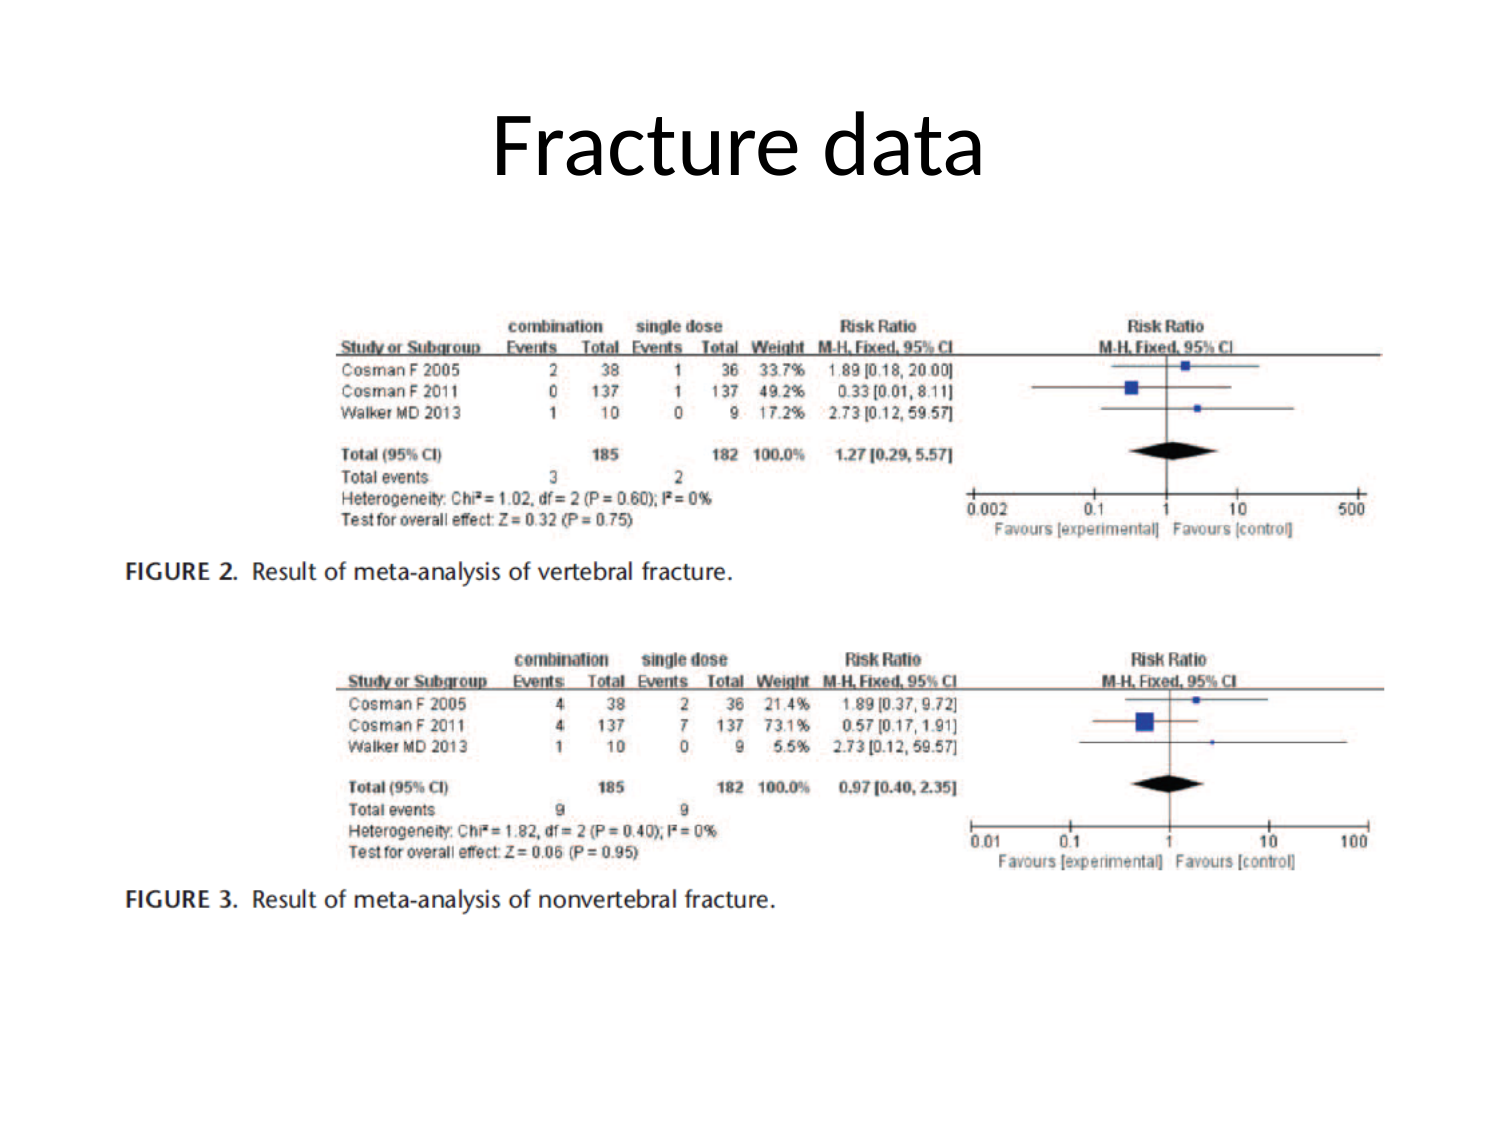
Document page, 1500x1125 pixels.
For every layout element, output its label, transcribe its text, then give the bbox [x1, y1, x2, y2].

title Fracture data [75, 45, 1425, 233]
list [49, 275, 1494, 949]
